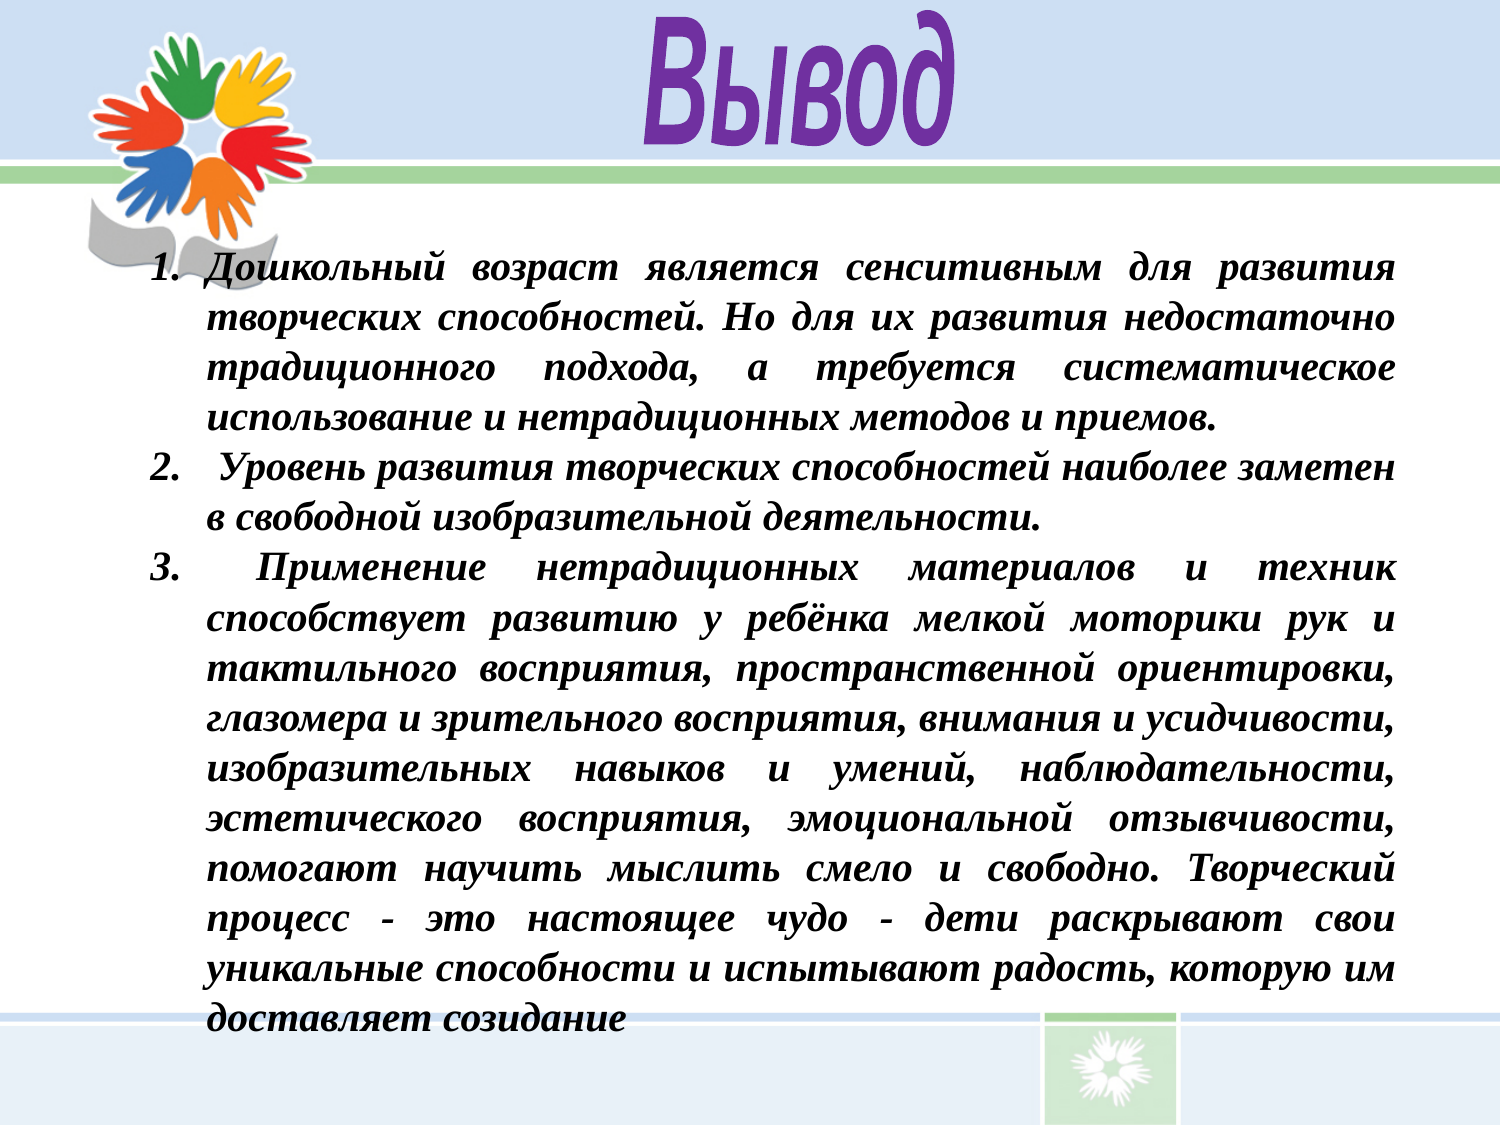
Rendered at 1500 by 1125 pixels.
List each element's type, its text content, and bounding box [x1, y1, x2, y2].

text_box Дошкольный возраст является сенситивным для развития творческих способностей. Но для их развития недостаточно традиционного подхода, а требуется систематическое использование и нетрадиционных методов и приемов. Уровень развития творческих способностей наиболее заметен в свободной изобразительной деятельности. Применение нетрадиционных материалов и техник способствует развитию у ребёнка мелкой моторики рук и тактильного восприятия, пространственной ориентировки, глазомера и зрительного восприятия, внимания и усидчивости, изобразительных навыков и умений, наблюдательности, эстетического восприятия, эмоциональной отзывчивости, помогают научить мыслить смело и свободно. Творческий процесс - это настоящее чудо - дети раскрывают свои уникальные способности и испытывают радость, которую им доставляет созидание [135, 231, 1412, 1125]
picture [0, 0, 1500, 1125]
